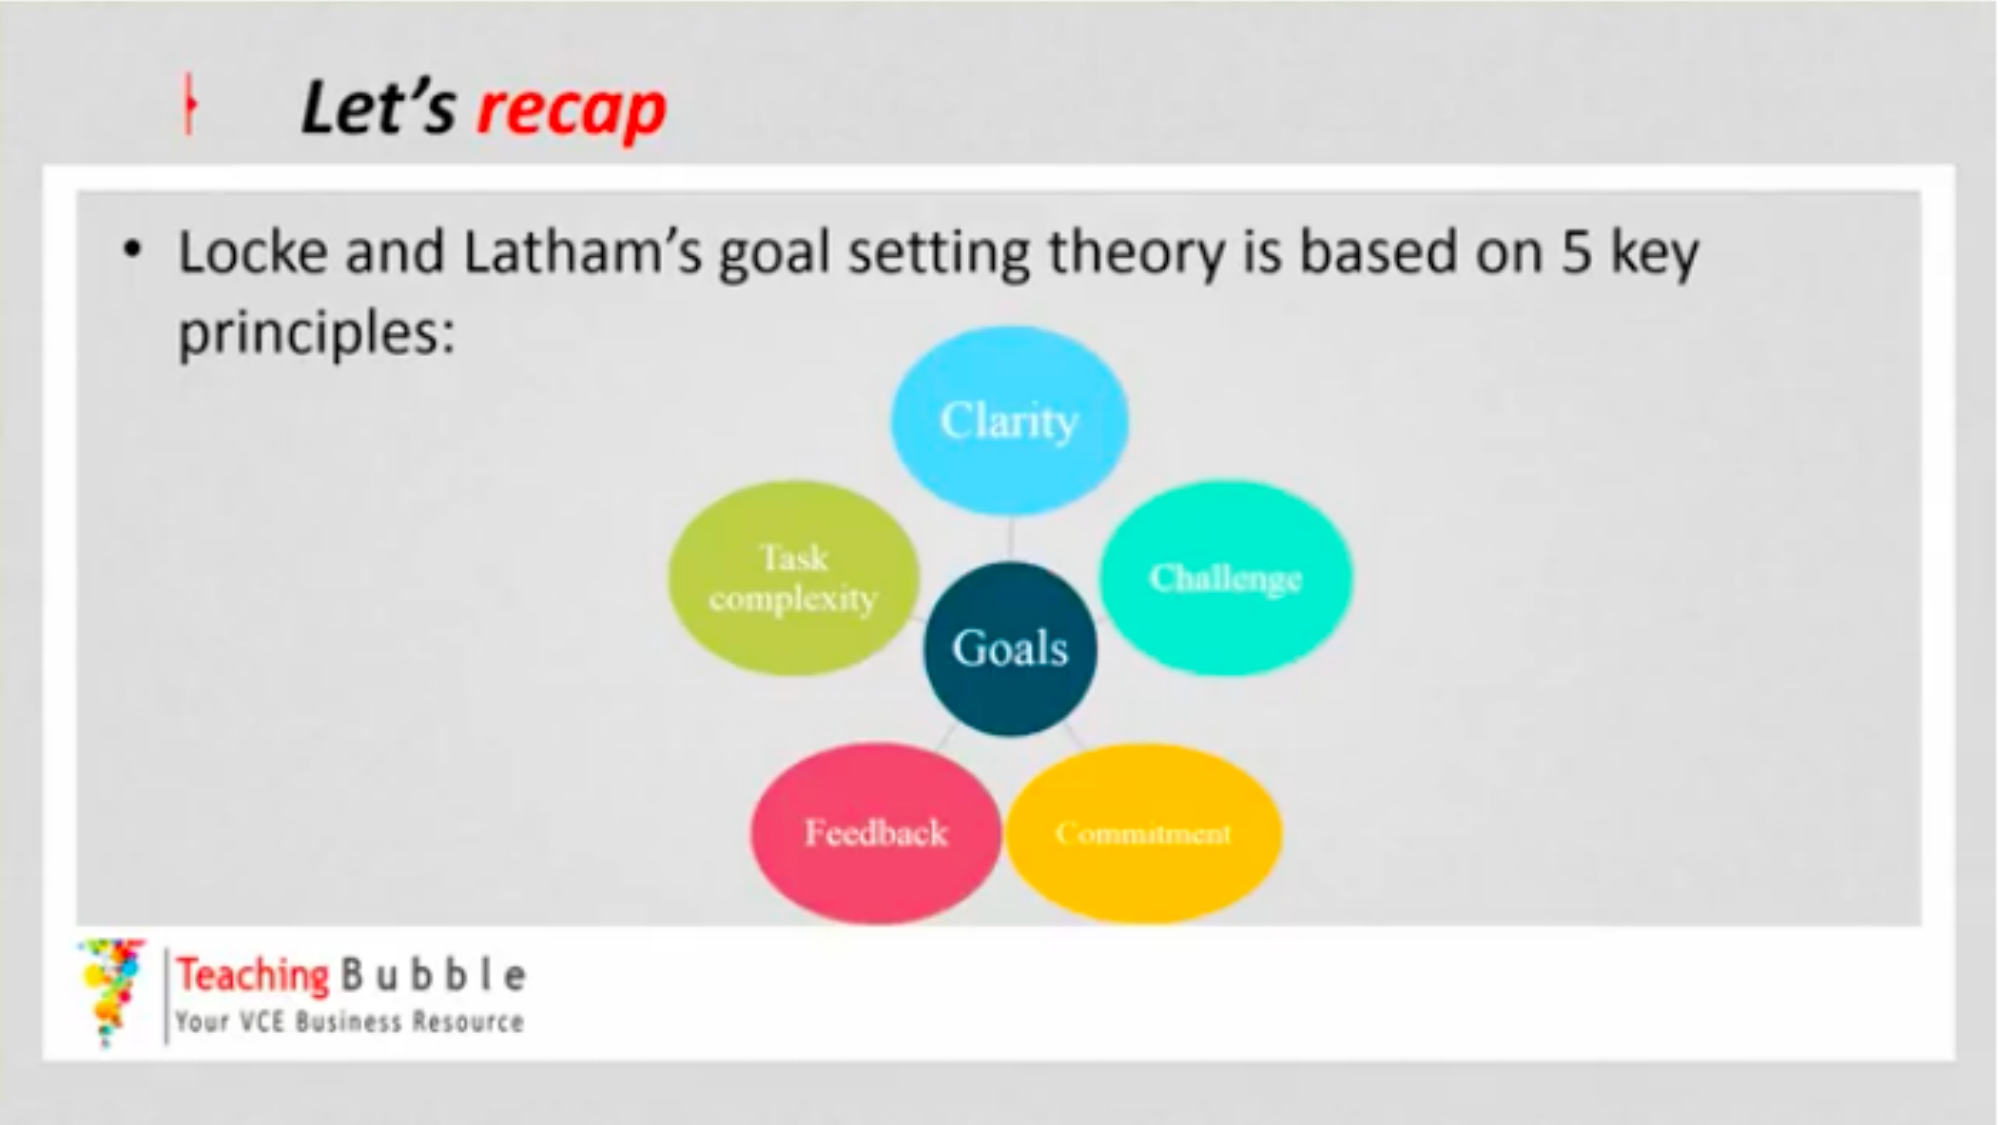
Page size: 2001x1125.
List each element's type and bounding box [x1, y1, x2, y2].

list [0, 0, 2000, 1125]
